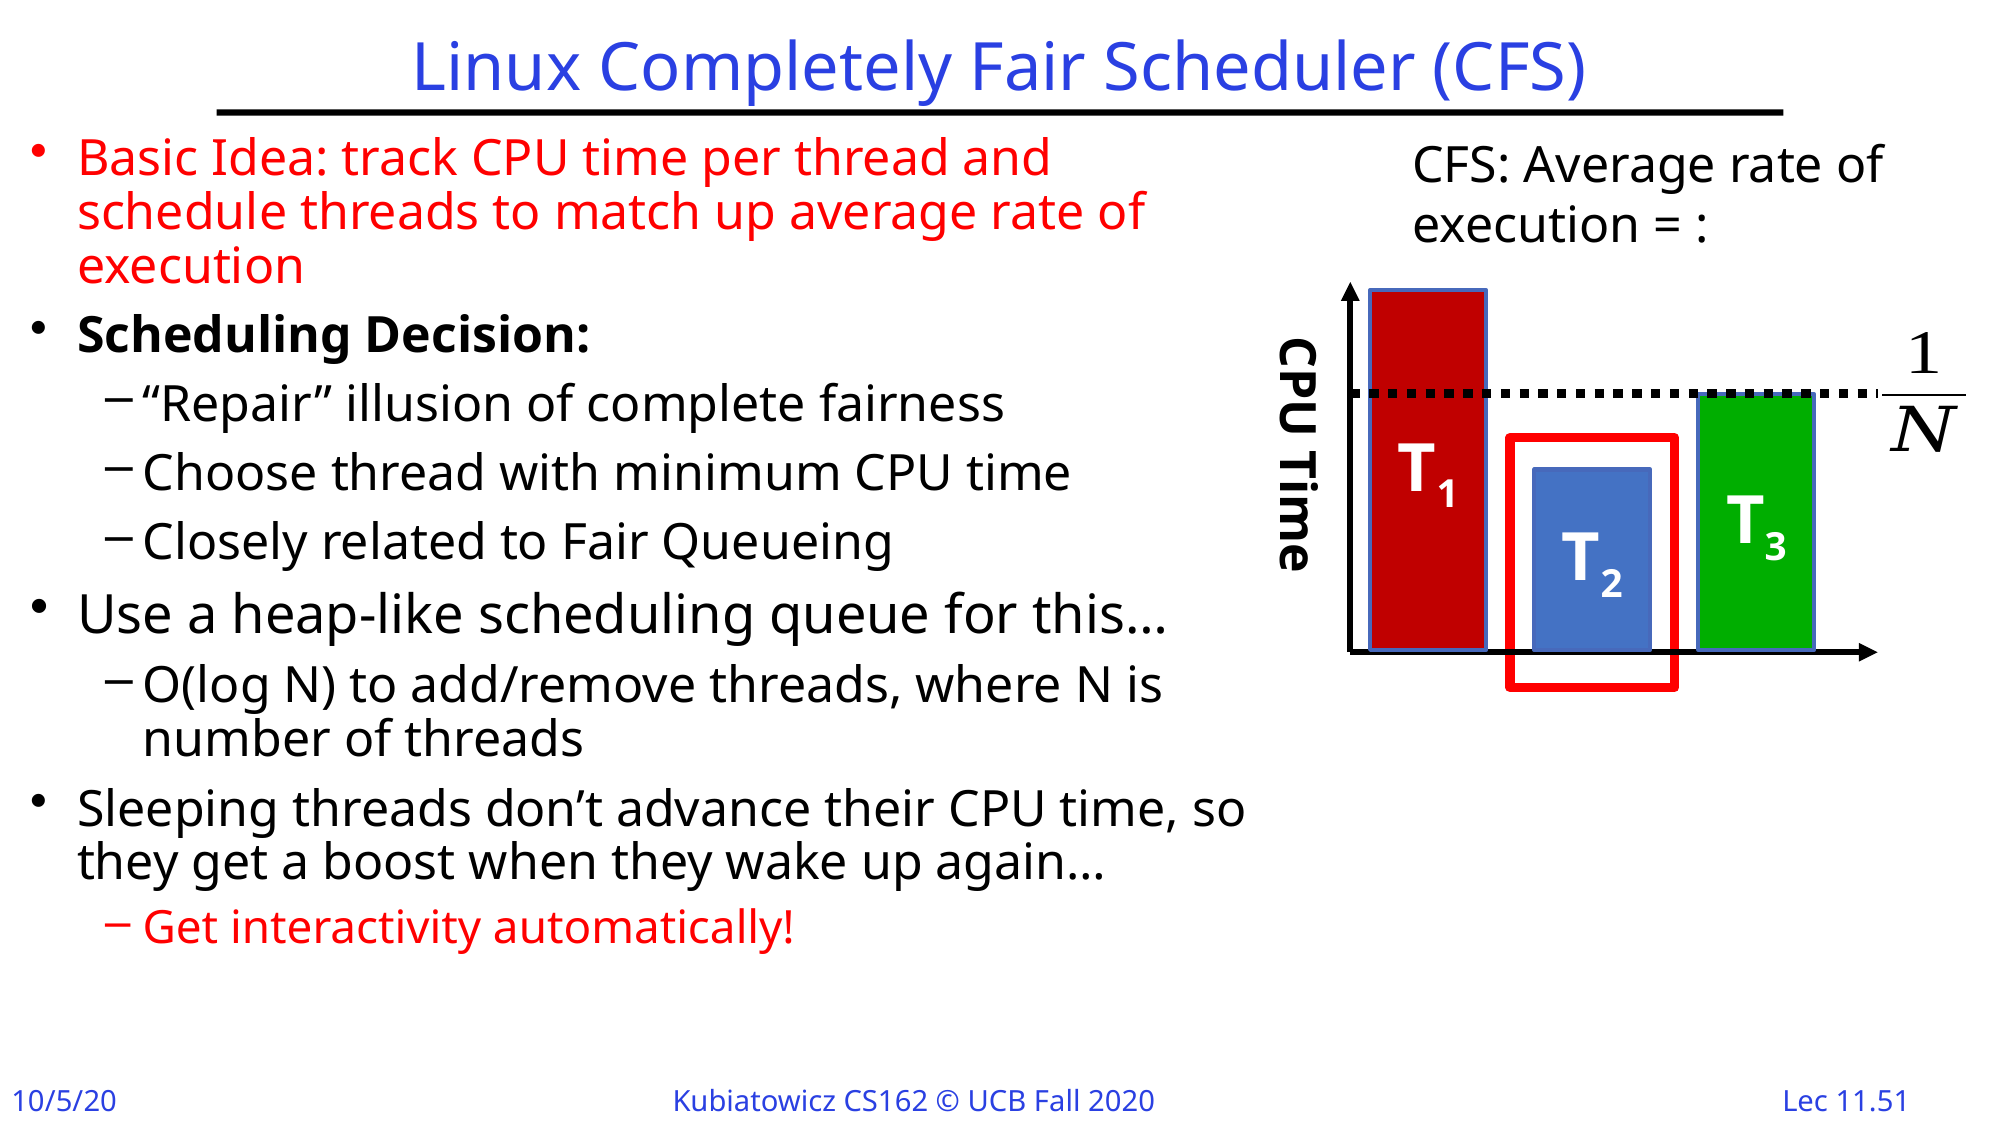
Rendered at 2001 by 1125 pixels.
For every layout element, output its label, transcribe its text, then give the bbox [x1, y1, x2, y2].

title Linux Completely Fair Scheduler (CFS) [216, 24, 1784, 113]
text_box [1508, 662, 1677, 689]
list Basic Idea: track CPU time per thread and schedule threads to match up average rate of execution Scheduling Decision: “Repair” illusion of complete fairness Choose thread with minimum CPU time Closely related to Fair Queueing Use a heap-like scheduling queue for this… O(log N) to add/remove threads, where N is number of threads Sleeping threads don’t advance their CPU time, so they get a boost when they wake up again… Get interactivity automatically! [15, 125, 1263, 892]
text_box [1262, 124, 1970, 653]
